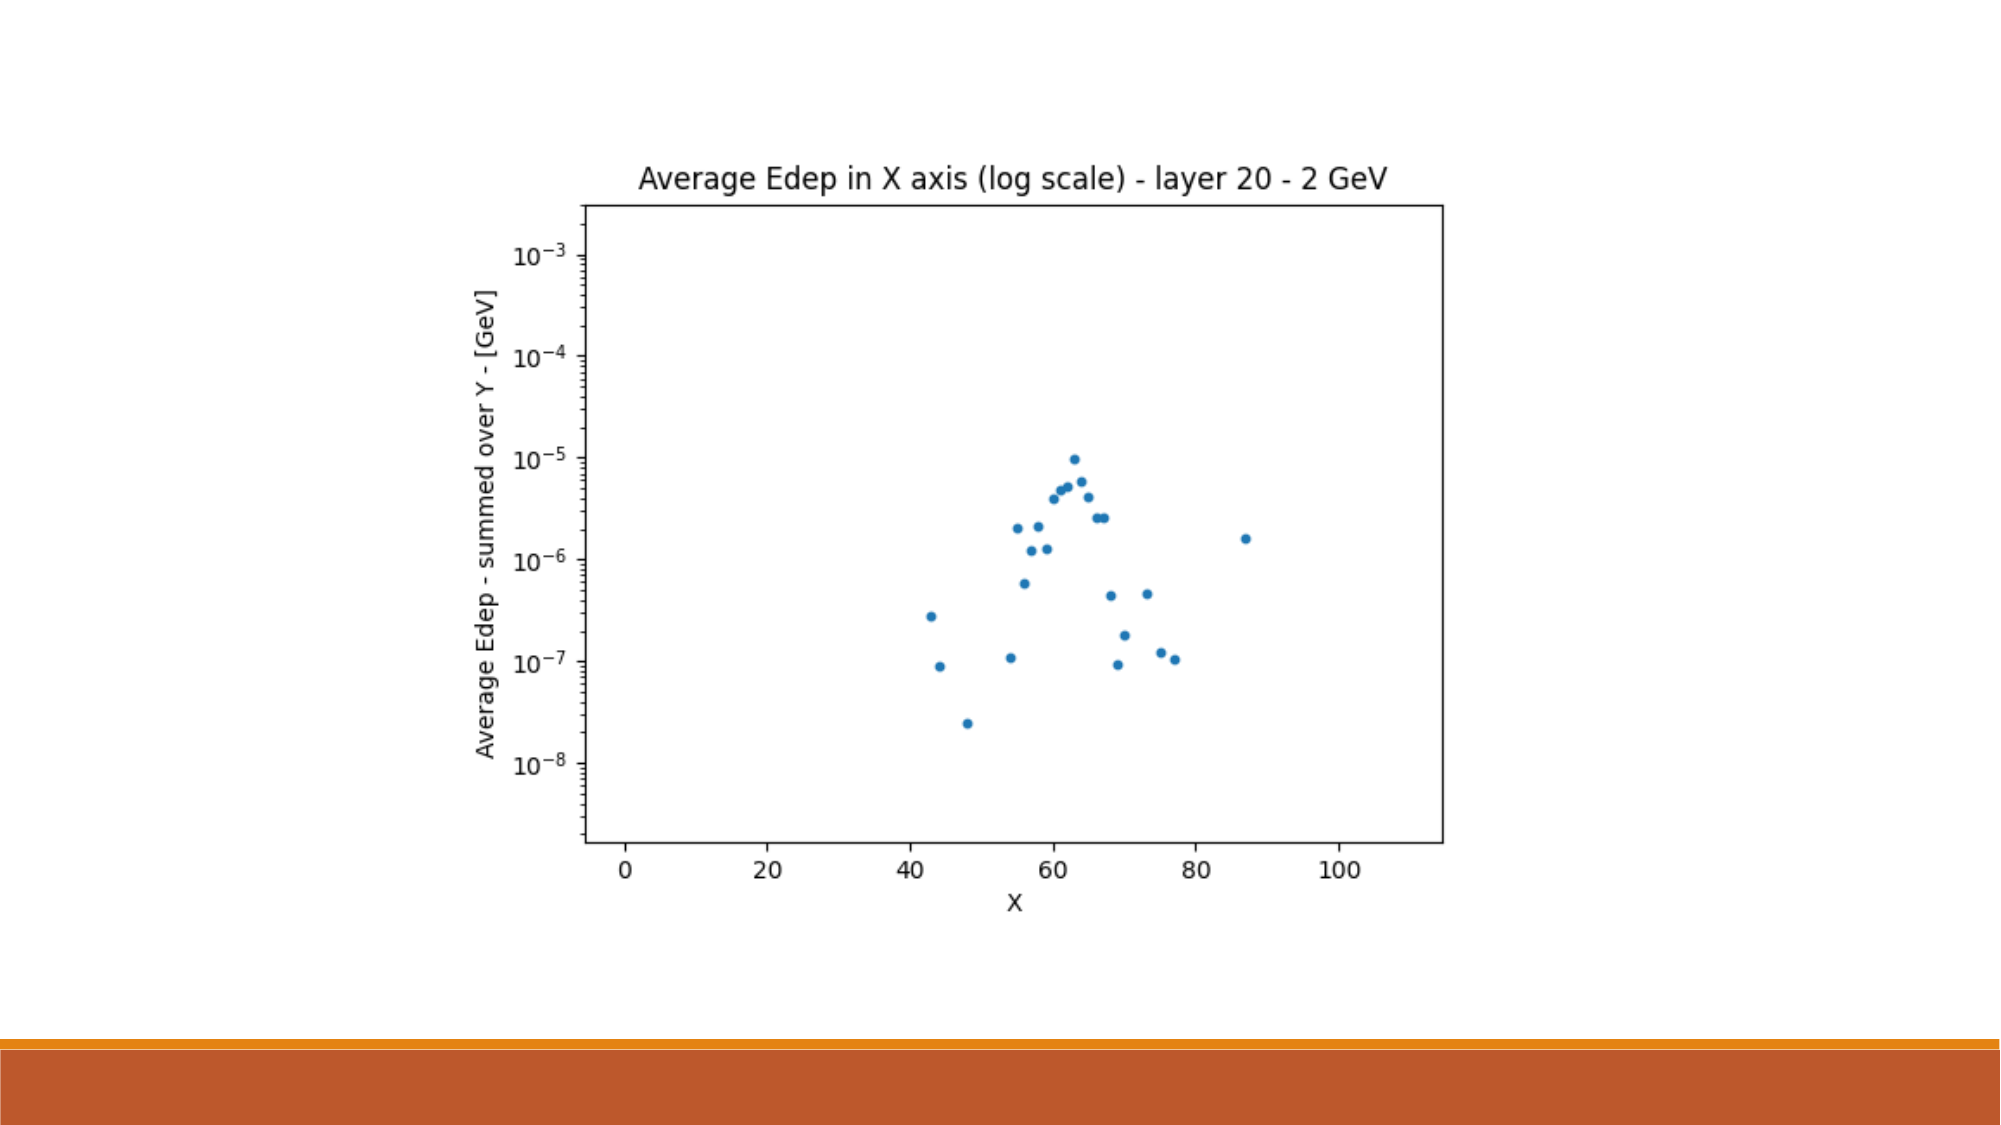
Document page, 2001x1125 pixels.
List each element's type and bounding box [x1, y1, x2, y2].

picture [447, 104, 1553, 935]
